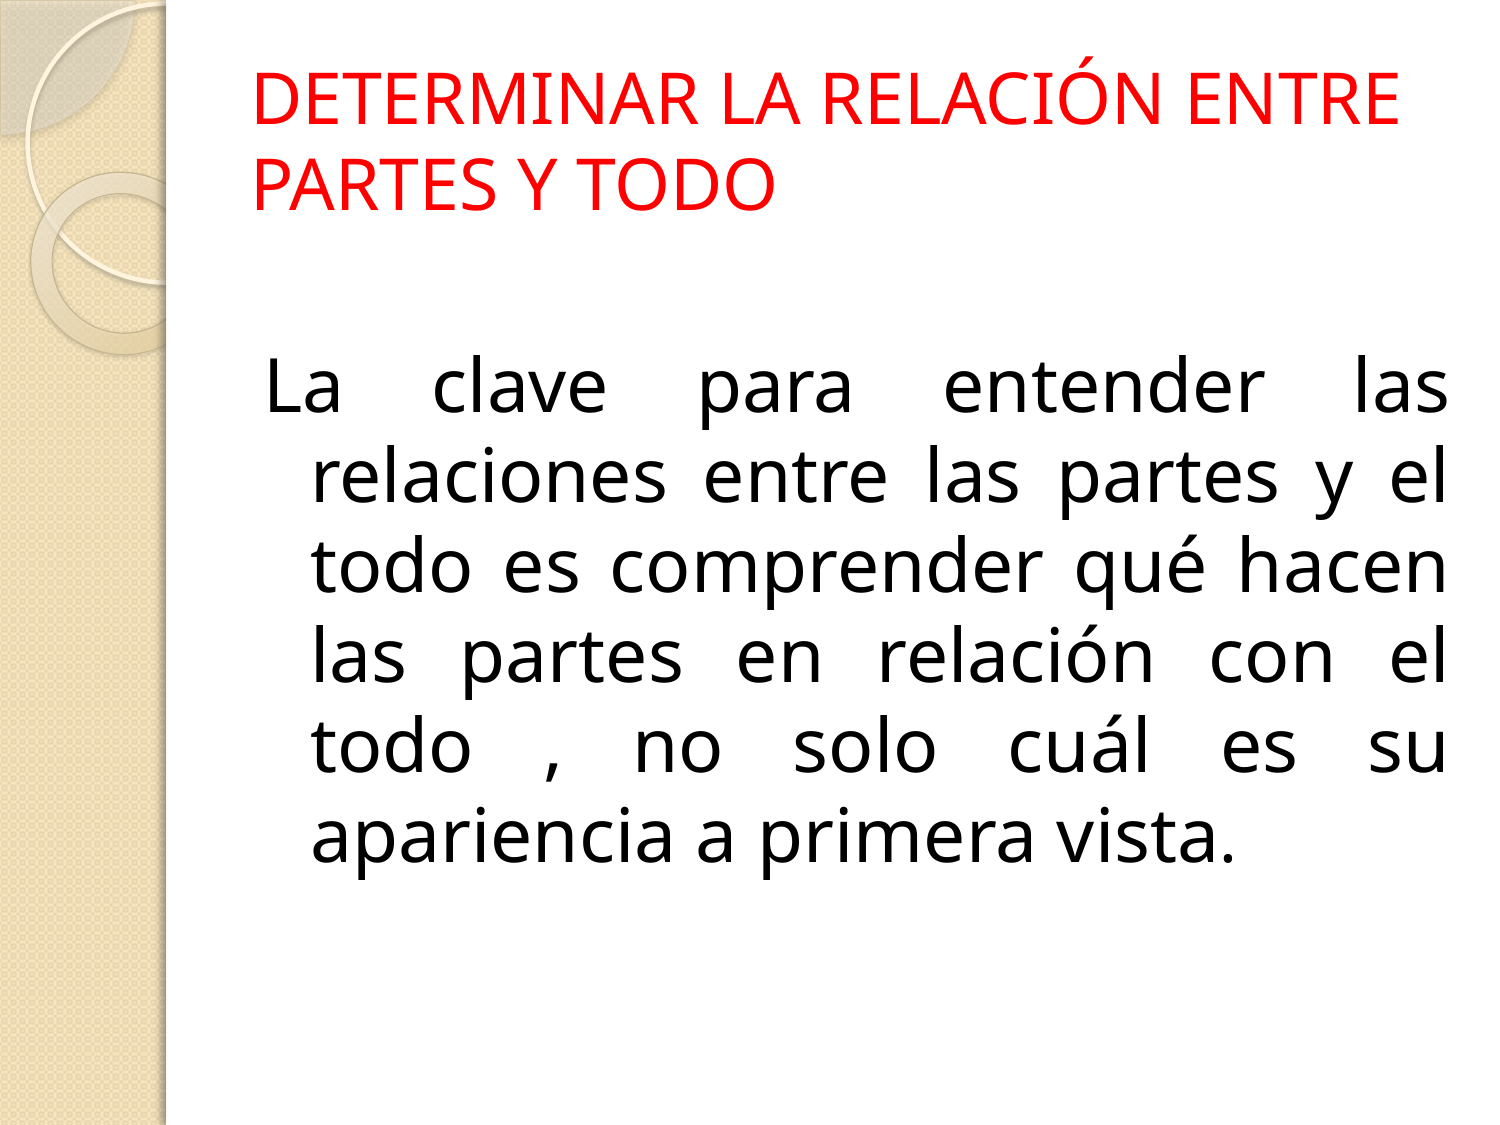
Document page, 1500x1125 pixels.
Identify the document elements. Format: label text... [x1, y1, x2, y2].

list La clave para entender las relaciones entre las partes y el todo es comprender qué hacen las partes en relación con el todo , no solo cuál es su apariencia a primera vista. [235, 237, 1466, 1025]
title DETERMINAR LA RELACIÓN ENTRE PARTES Y TODO [235, 45, 1466, 233]
